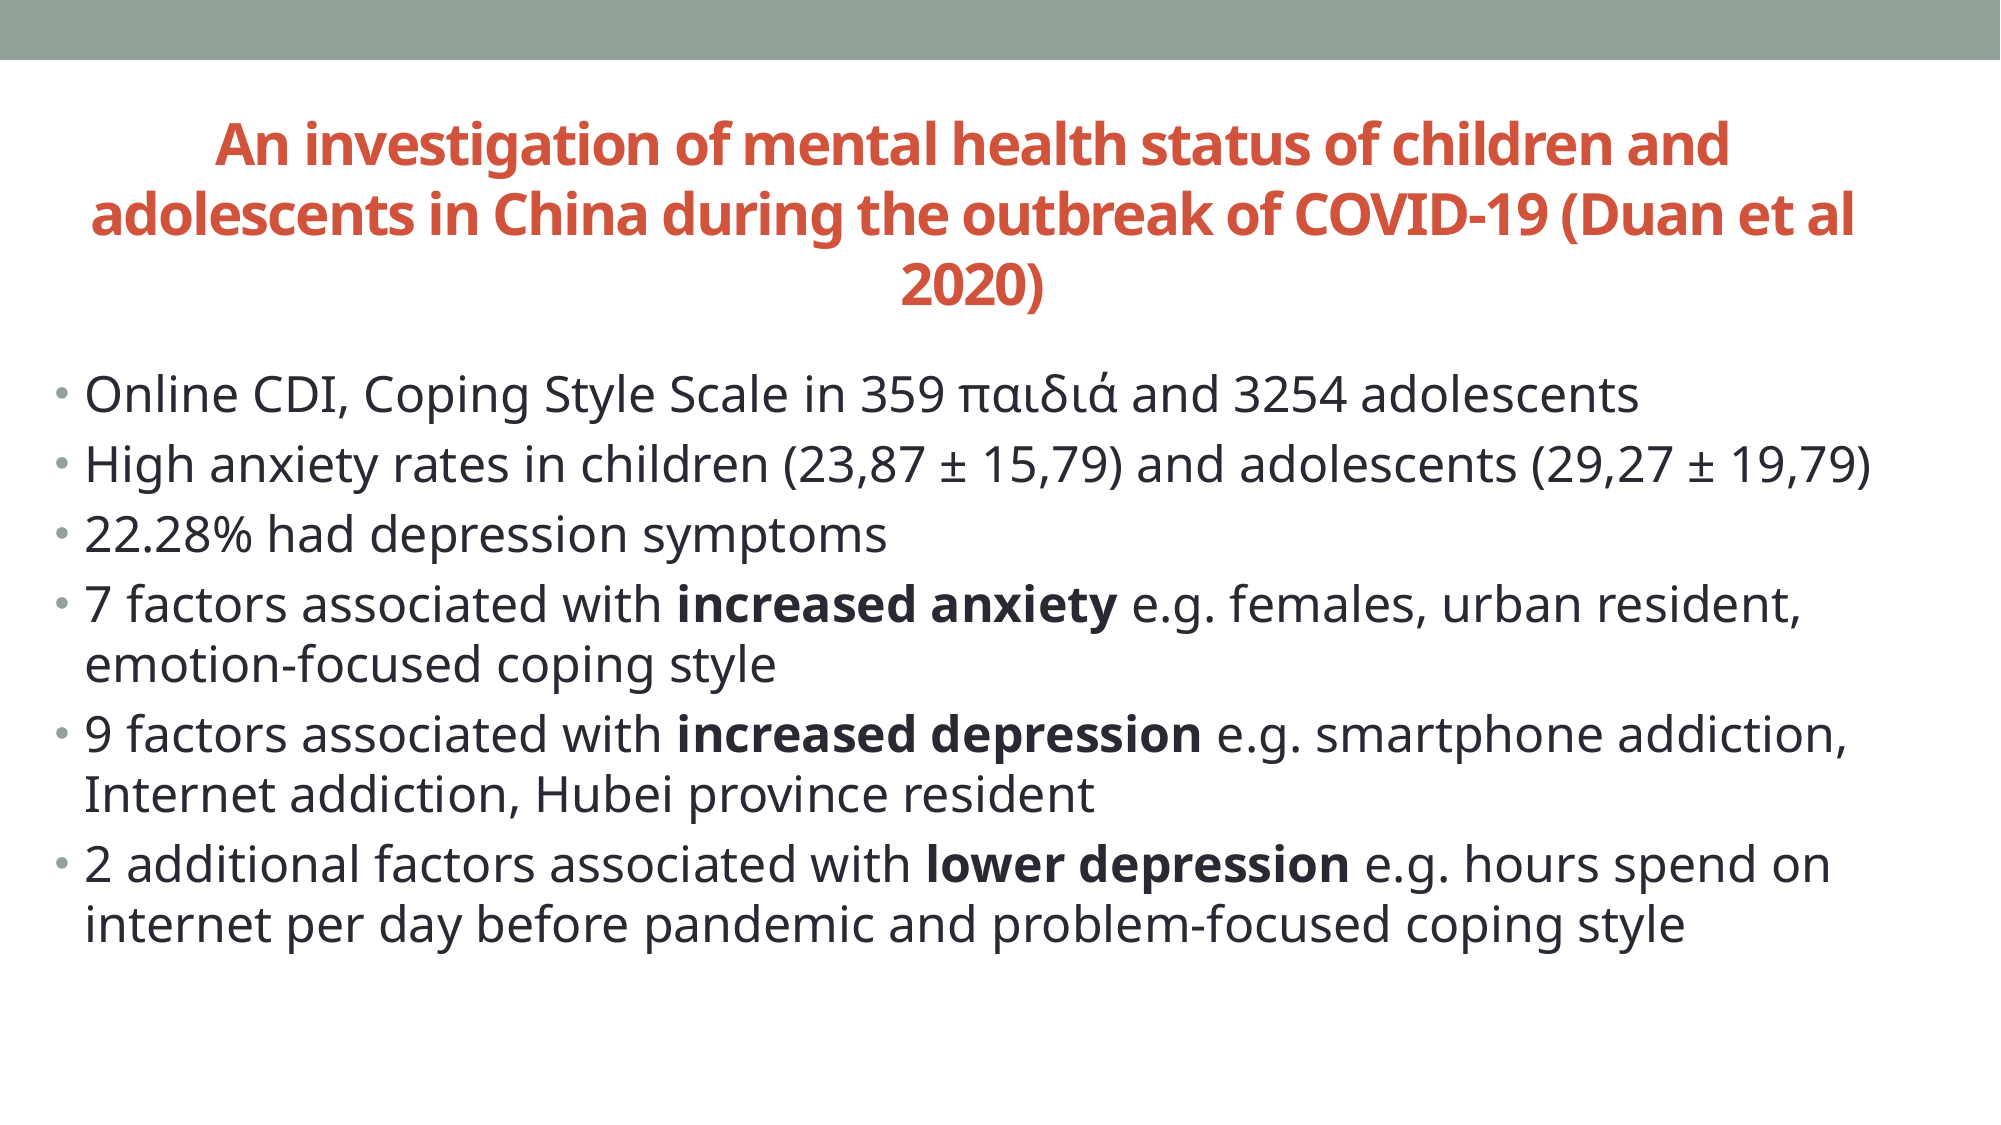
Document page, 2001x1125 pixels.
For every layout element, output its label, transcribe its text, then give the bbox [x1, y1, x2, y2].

title An investigation of mental health status of children and adolescents in China during the outbreak of COVID-19 (Duan et al 2020) [36, 123, 1910, 301]
list Online CDI, Coping Style Scale in 359 παιδιά and 3254 adolescents High anxiety rates in children (23,87 ± 15,79) and adolescents (29,27 ± 19,79) 22.28% had depression symptoms 7 factors associated with increased anxiety e.g. females, urban resident, emotion-focused coping style 9 factors associated with increased depression e.g. smartphone addiction, Internet addiction, Hubei province resident 2 additional factors associated with lower depression e.g. hours spend on internet per day before pandemic and problem-focused coping style [39, 355, 1947, 1125]
